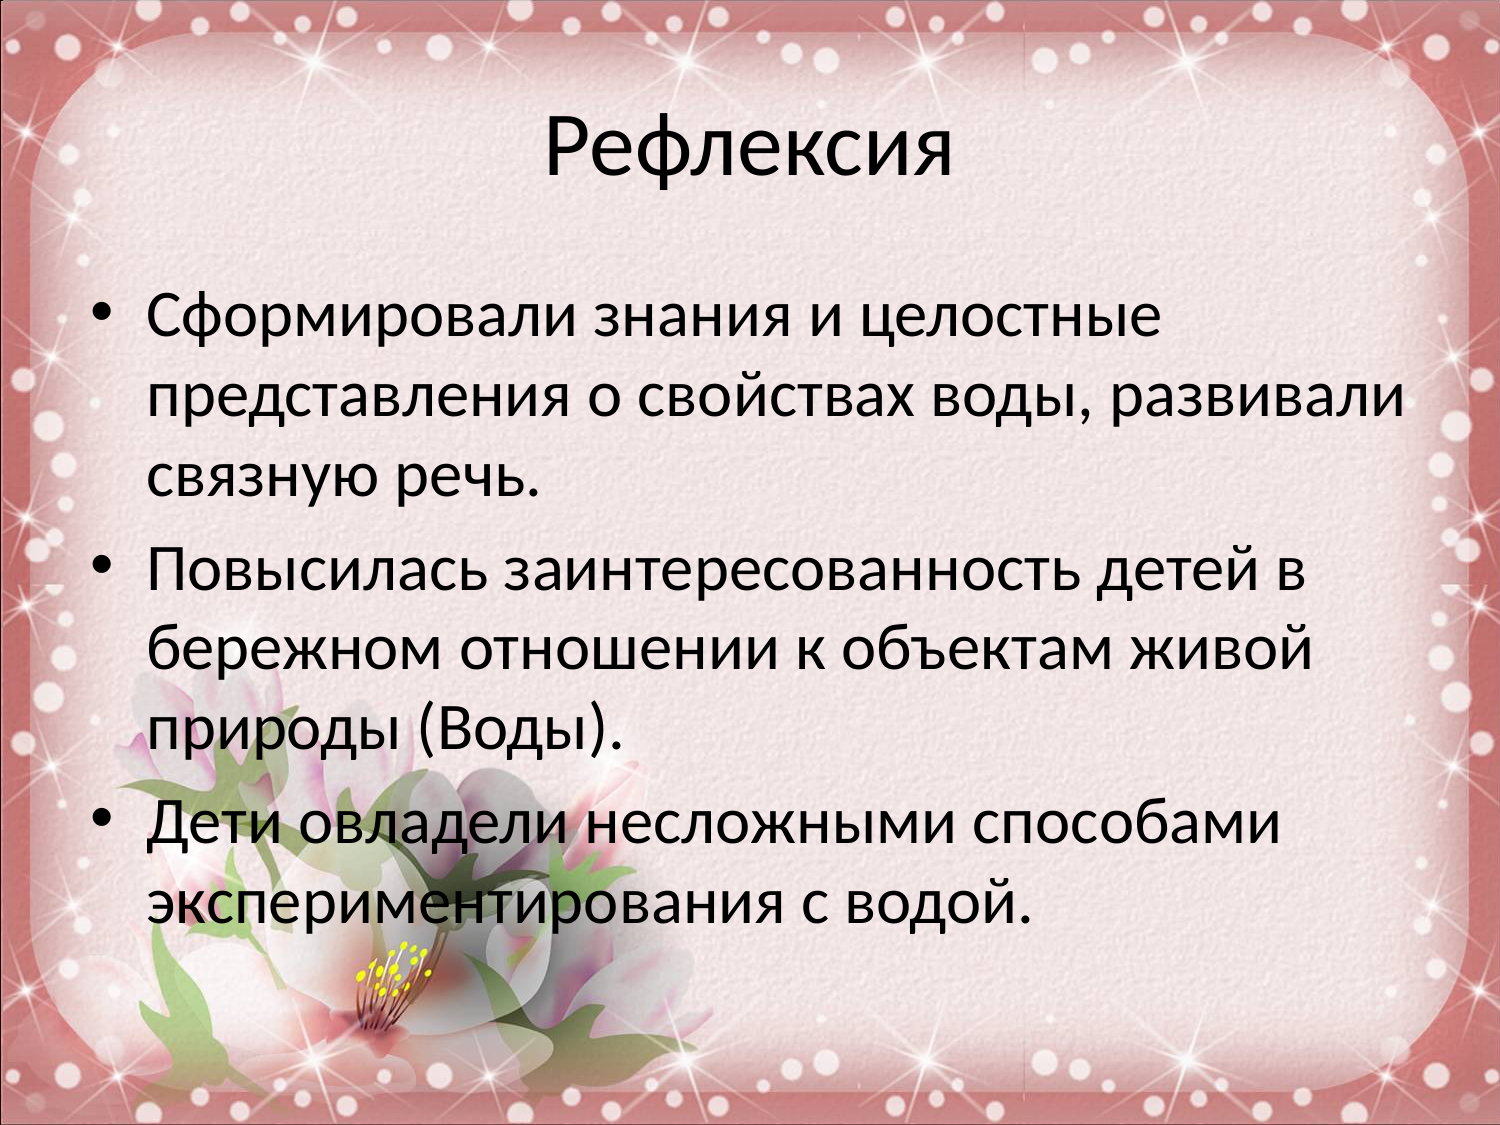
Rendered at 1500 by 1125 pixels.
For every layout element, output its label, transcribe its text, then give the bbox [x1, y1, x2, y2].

picture [0, 0, 1500, 1125]
list Сформировали знания и целостные представления о свойствах воды, развивали связную речь. Повысилась заинтересованность детей в бережном отношении к объектам живой природы (Воды). Дети овладели несложными способами экспериментирования с водой. [75, 262, 1425, 1005]
title Рефлексия [75, 45, 1425, 233]
